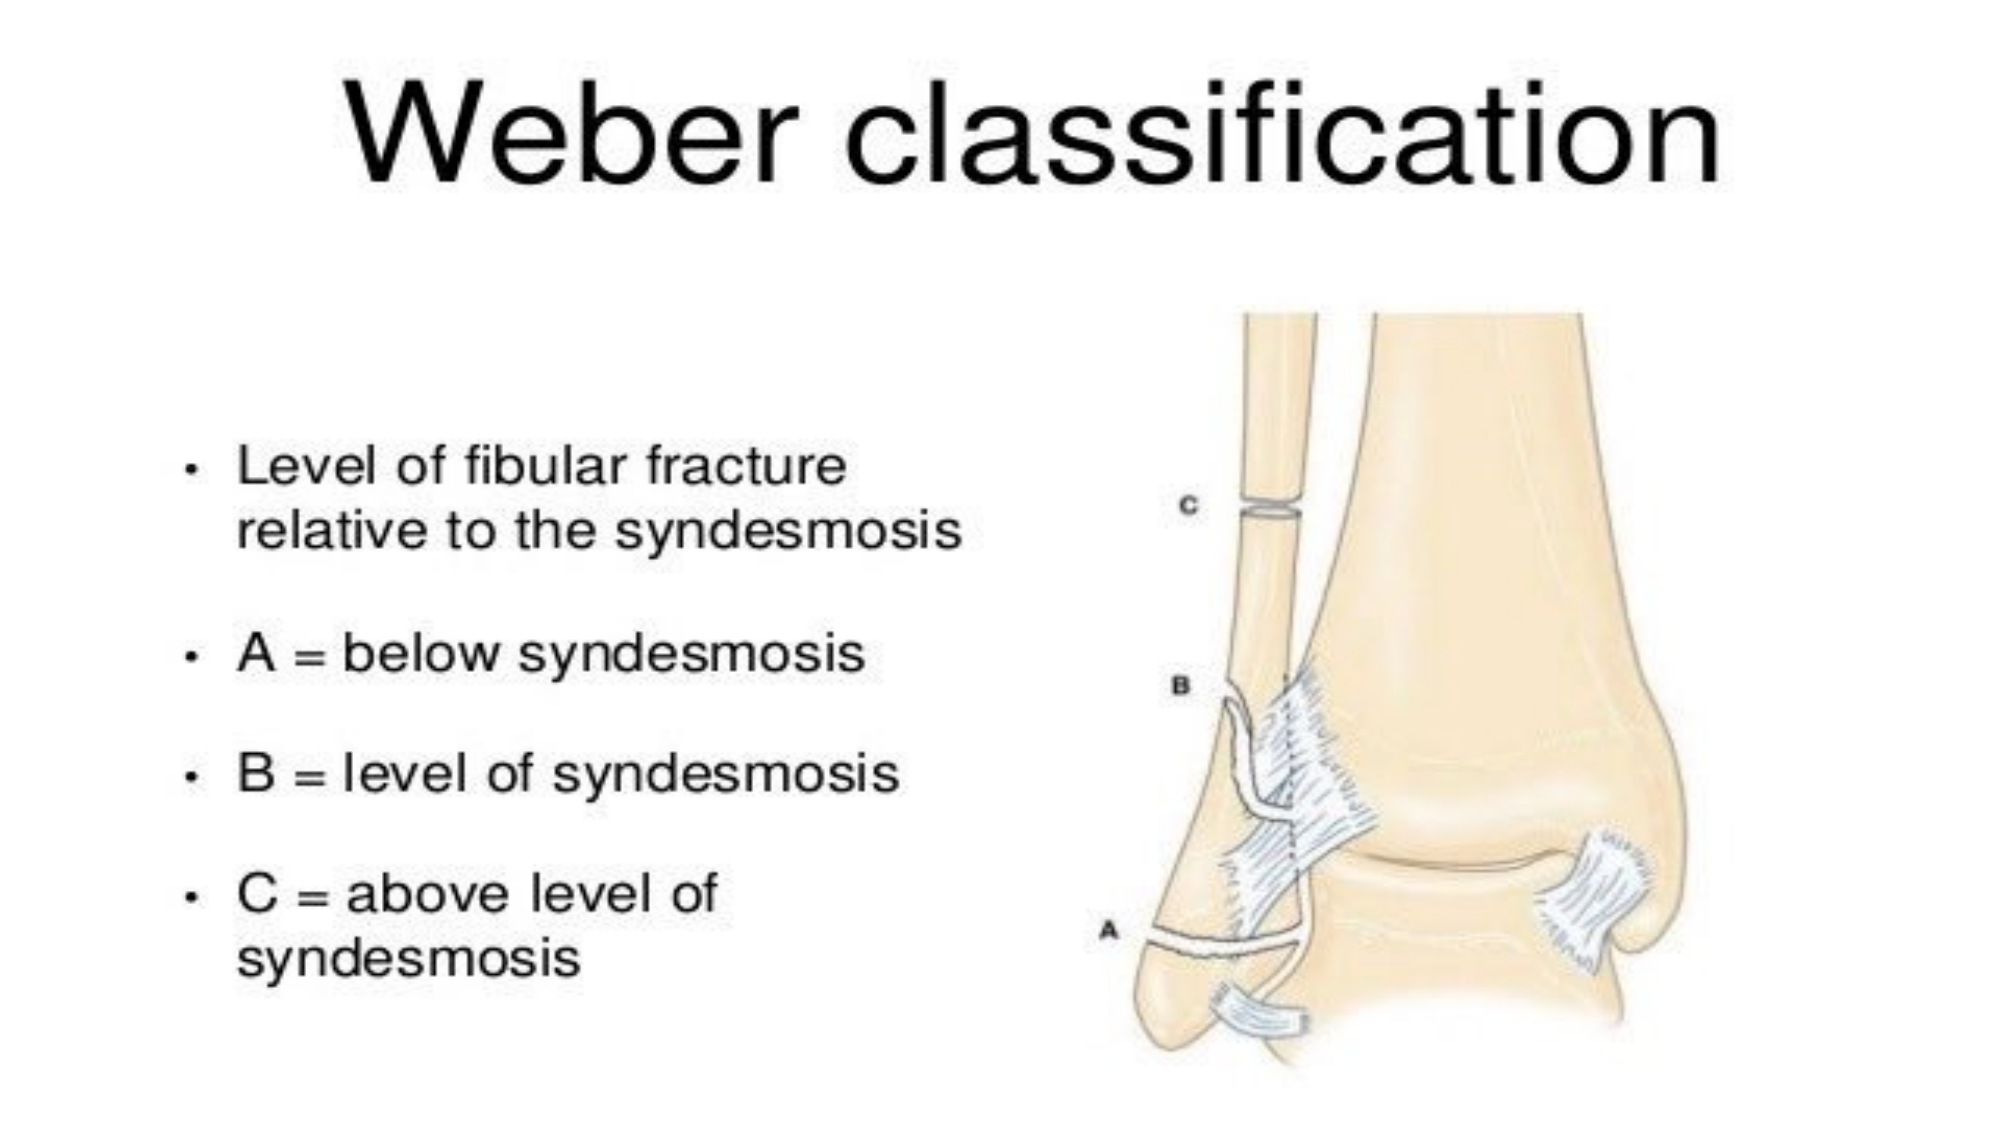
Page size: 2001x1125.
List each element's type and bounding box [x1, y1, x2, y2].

list [159, 37, 1841, 1111]
